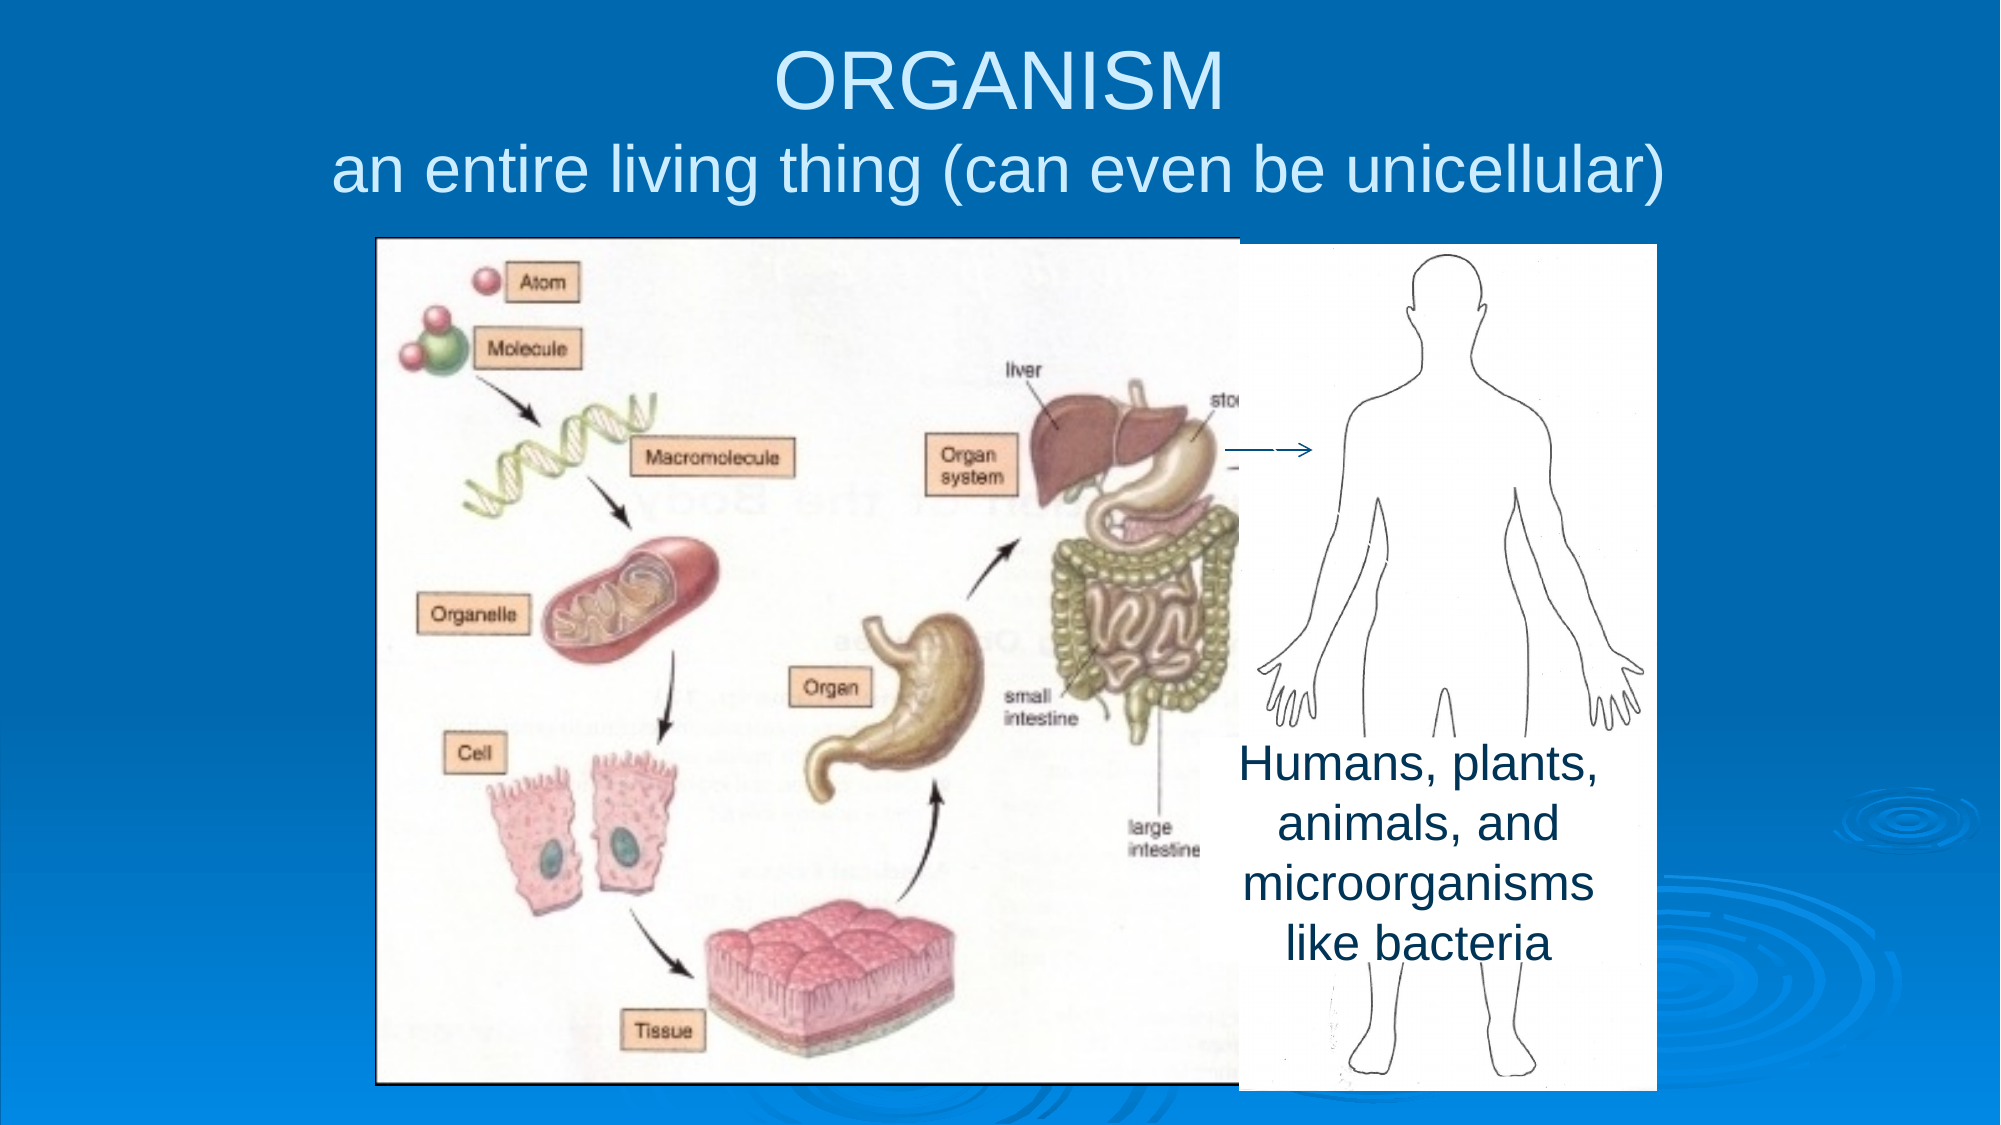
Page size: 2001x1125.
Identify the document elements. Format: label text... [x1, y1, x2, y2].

title ORGANISM an entire living thing (can even be unicellular) [249, 0, 1751, 233]
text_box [1262, 437, 1413, 588]
picture [374, 237, 1657, 1091]
